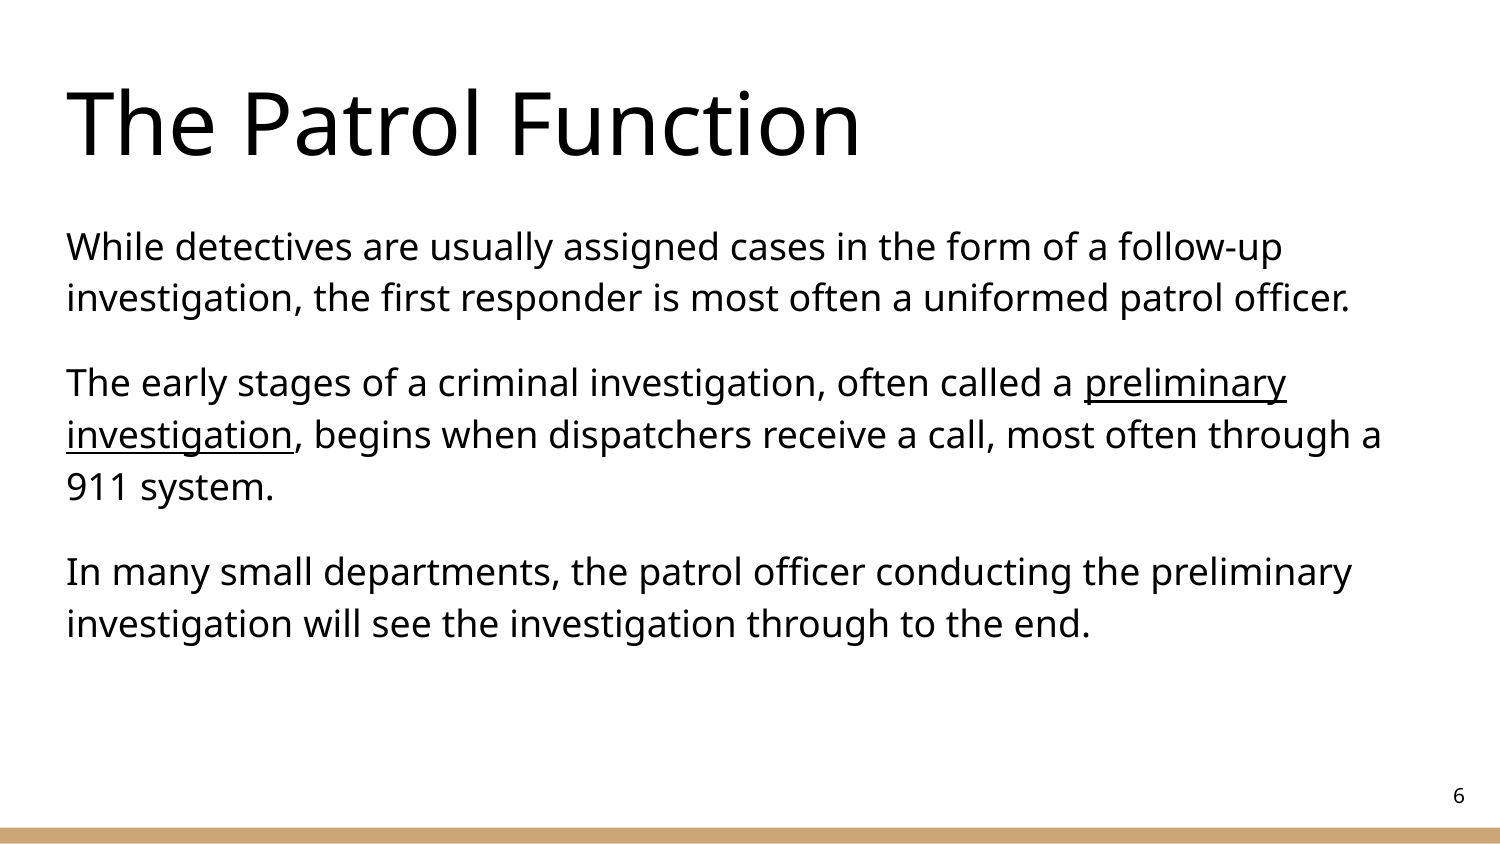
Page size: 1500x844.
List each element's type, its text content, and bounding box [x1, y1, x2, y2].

slide_number ‹#› [1389, 764, 1480, 830]
list While detectives are usually assigned cases in the form of a follow-up investigation, the first responder is most often a uniformed patrol officer. The early stages of a criminal investigation, often called a preliminary investigation, begins when dispatchers receive a call, most often through a 911 system. In many small departments, the patrol officer conducting the preliminary investigation will see the investigation through to the end. [51, 200, 1449, 752]
title The Patrol Function [51, 51, 1449, 189]
